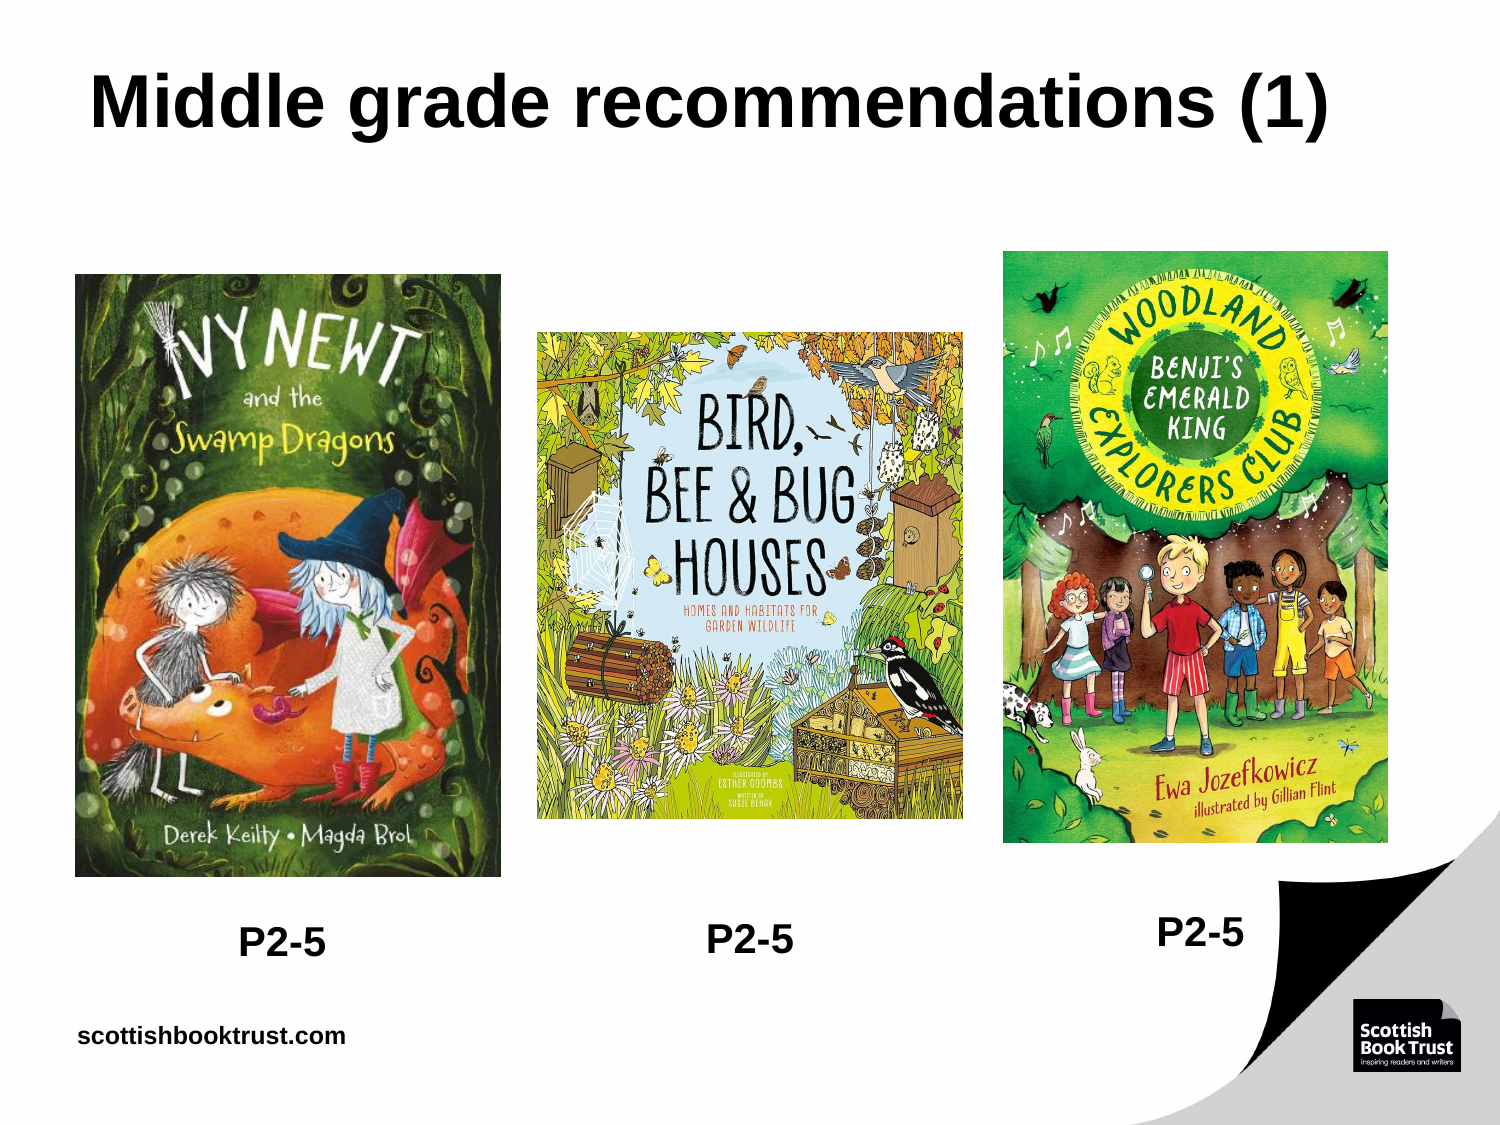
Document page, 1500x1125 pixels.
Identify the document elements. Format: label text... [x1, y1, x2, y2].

list P2-5 [994, 897, 1407, 996]
text_box scottishbooktrust.com [62, 1012, 513, 1058]
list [74, 274, 501, 878]
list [537, 332, 963, 820]
list P2-5 [537, 904, 963, 1003]
title Middle grade recommendations (1) [75, 45, 1425, 226]
list P2-5 [67, 906, 497, 1006]
picture [0, 0, 1500, 1125]
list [1003, 251, 1389, 843]
